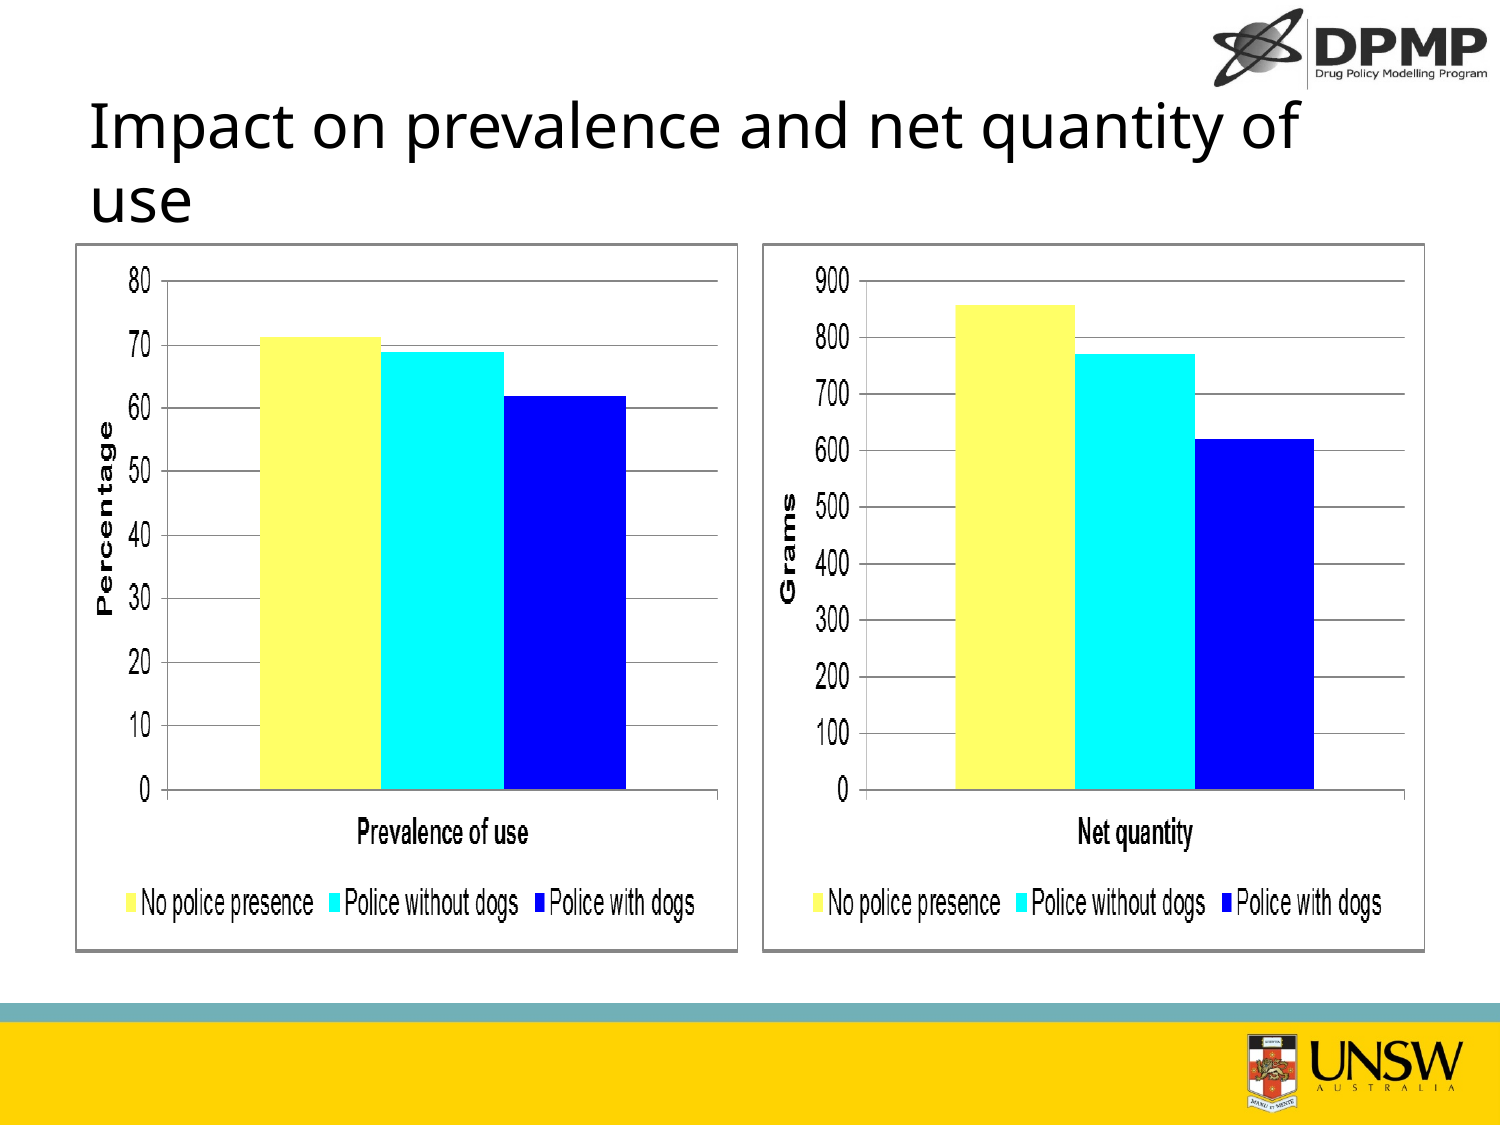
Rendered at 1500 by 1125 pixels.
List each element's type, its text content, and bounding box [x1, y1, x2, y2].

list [74, 243, 738, 953]
picture [0, 1003, 1500, 1125]
title Impact on prevalence and net quantity of use [75, 78, 1425, 209]
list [762, 243, 1426, 953]
